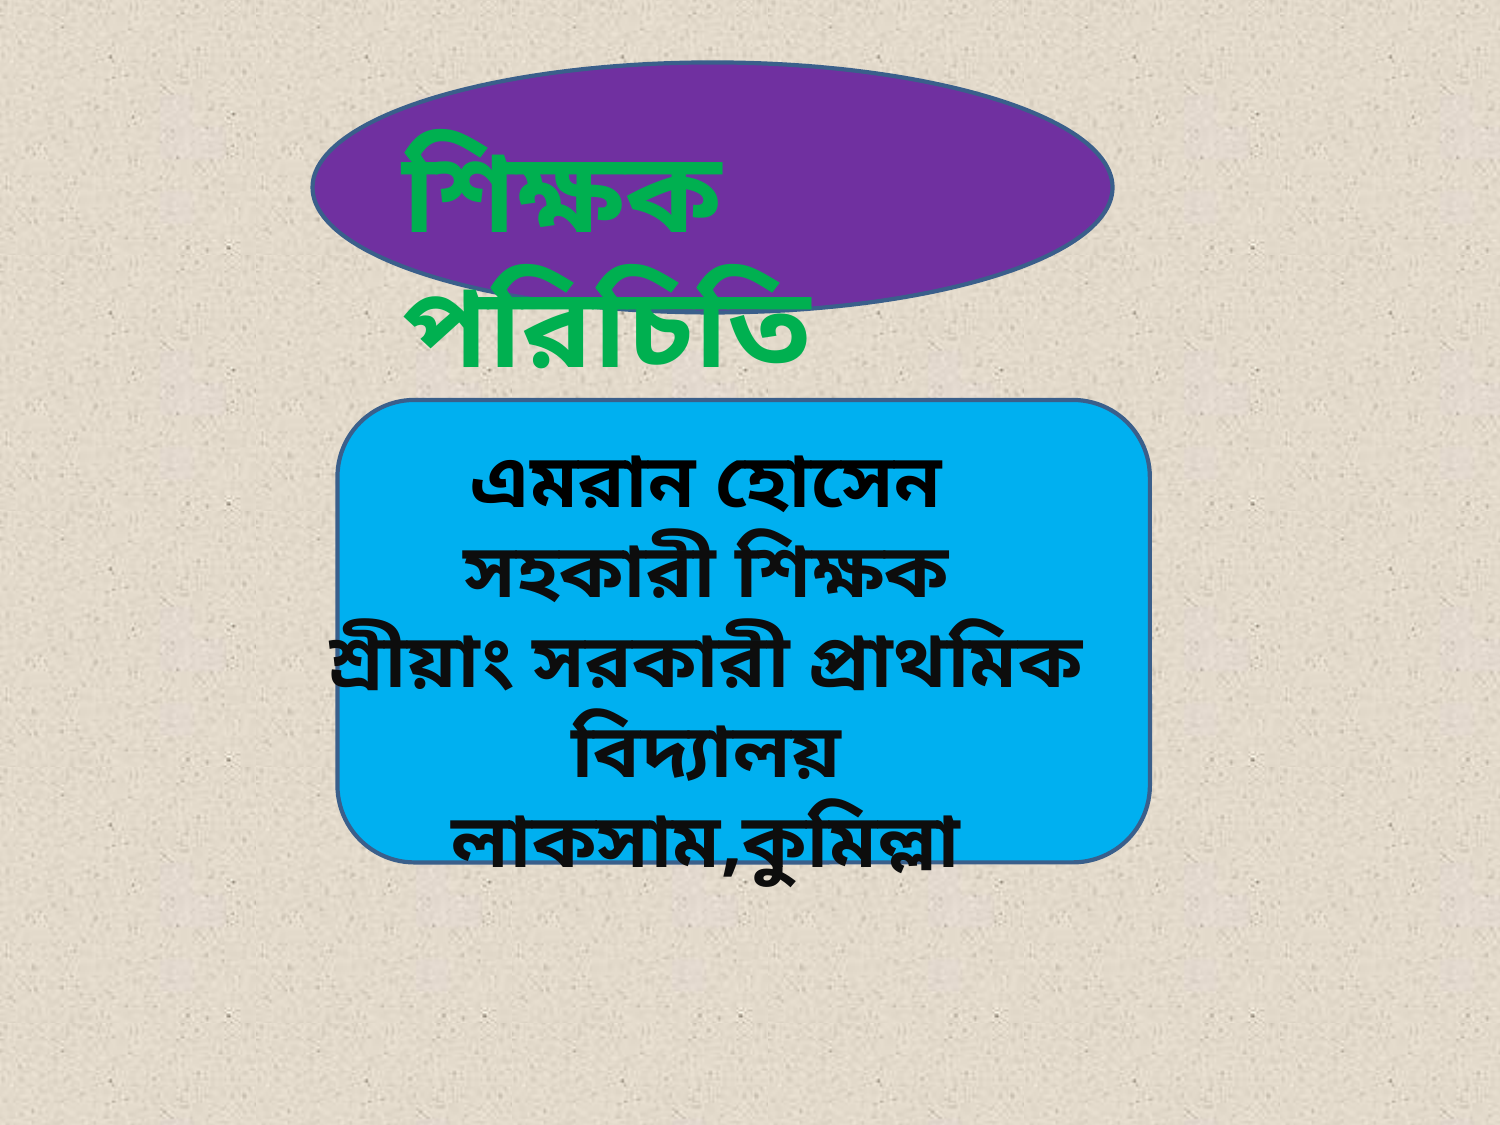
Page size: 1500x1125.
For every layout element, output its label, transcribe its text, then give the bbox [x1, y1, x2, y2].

picture [0, 0, 1500, 1125]
text_box [310, 112, 387, 263]
text_box [388, 60, 1037, 112]
text_box শিক্ষক পরিচিতি [387, 112, 1125, 398]
text_box এমরান হোসেন সহকারী শিক্ষক শ্রীয়াং সরকারী প্রাথমিক বিদ্যালয় লাকসাম,কুমিল্লা [262, 424, 1150, 890]
text_box [355, 398, 1132, 424]
